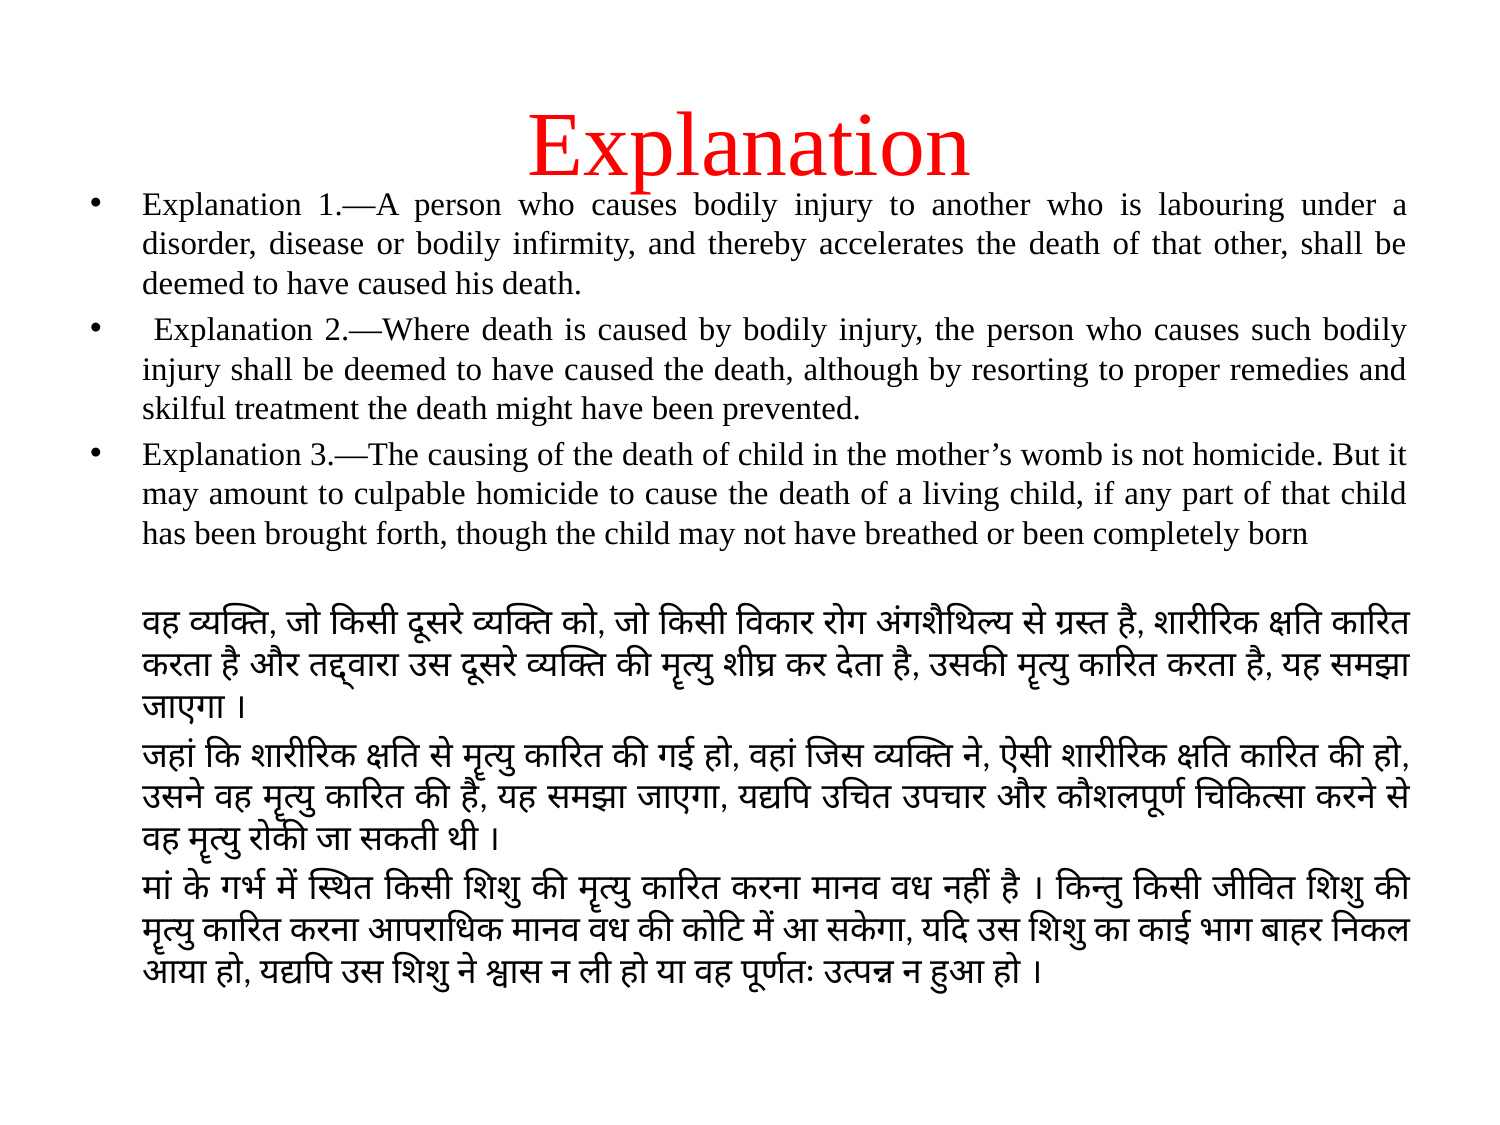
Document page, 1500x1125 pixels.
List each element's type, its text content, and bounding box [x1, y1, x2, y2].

title Explanation [75, 45, 1425, 174]
list Explanation 1.—A person who causes bodily injury to another who is labouring under a disorder, disease or bodily infirmity, and thereby accelerates the death of that other, shall be deemed to have caused his death. Explanation 2.—Where death is caused by bodily injury, the person who causes such bodily injury shall be deemed to have caused the death, although by resorting to proper remedies and skilful treatment the death might have been prevented. Explanation 3.—The causing of the death of child in the mother’s womb is not homicide. But it may amount to culpable homicide to cause the death of a living child, if any part of that child has been brought forth, though the child may not have breathed or been completely born वह व्यक्ति, जो किसी दूसरे व्यक्ति को, जो किसी विकार रोग अंगशैथिल्य से ग्रस्त है, शारीरिक क्षति कारित करता है और तद्द्वारा उस दूसरे व्यक्ति की मॄत्यु शीघ्र कर देता है, उसकी मॄत्यु कारित करता है, यह समझा जाएगा । जहां कि शारीरिक क्षति से मॄत्यु कारित की गई हो, वहां जिस व्यक्ति ने, ऐसी शारीरिक क्षति कारित की हो, उसने वह मॄत्यु कारित की है, यह समझा जाएगा, यद्यपि उचित उपचार और कौशलपूर्ण चिकित्सा करने से वह मॄत्यु रोकी जा सकती थी । मां के गर्भ में स्थित किसी शिशु की मॄत्यु कारित करना मानव वध नहीं है । किन्तु किसी जीवित शिशु की मॄत्यु कारित करना आपराधिक मानव वध की कोटि में आ सकेगा, यदि उस शिशु का काई भाग बाहर निकल आया हो, यद्यपि उस शिशु ने श्वास न ली हो या वह पूर्णतः उत्पन्न न हुआ हो । [75, 174, 1425, 1050]
